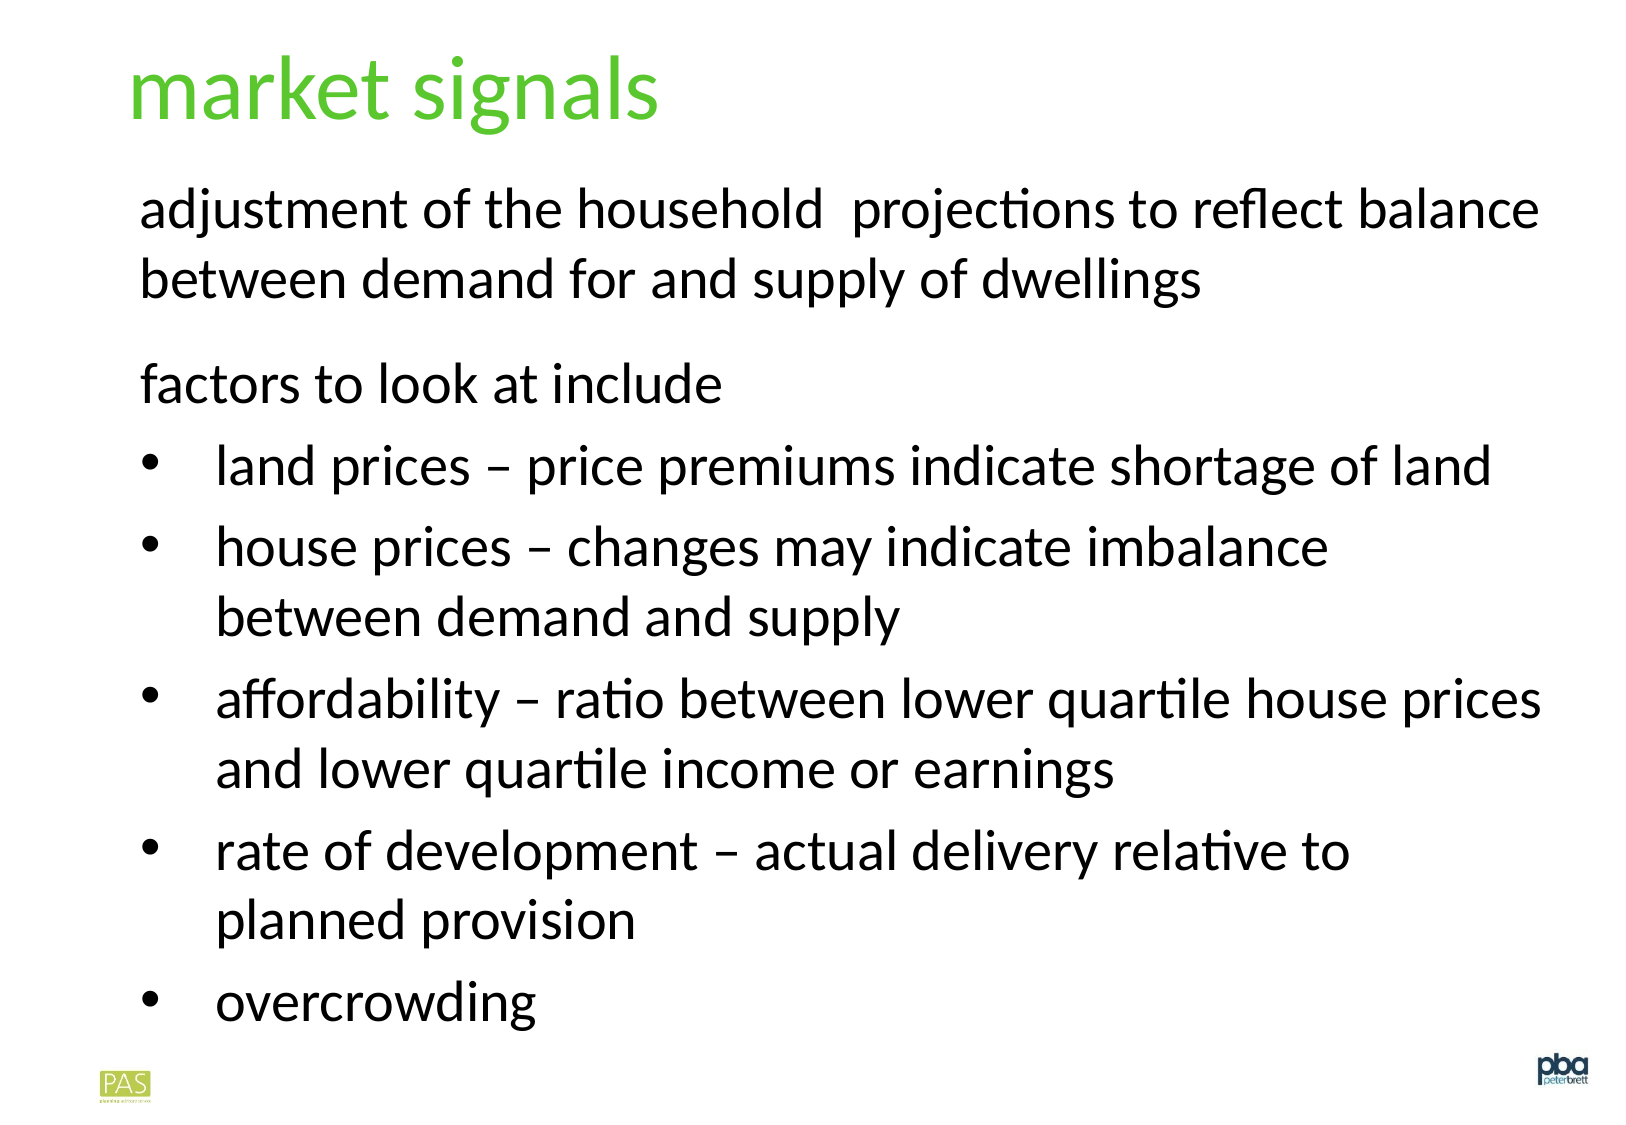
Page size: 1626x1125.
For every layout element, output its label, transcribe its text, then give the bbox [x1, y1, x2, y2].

picture [1534, 1049, 1591, 1088]
title market signals [112, 0, 1271, 166]
subtitle factors to look at include land prices – price premiums indicate shortage of land house prices – changes may indicate imbalance between demand and supply affordability – ratio between lower quartile house prices and lower quartile income or earnings rate of development – actual delivery relative to planned provision overcrowding [125, 363, 1563, 1039]
text_box adjustment of the household projections to reflect balance between demand for and supply of dwellings [124, 162, 1613, 363]
picture [99, 1067, 152, 1103]
